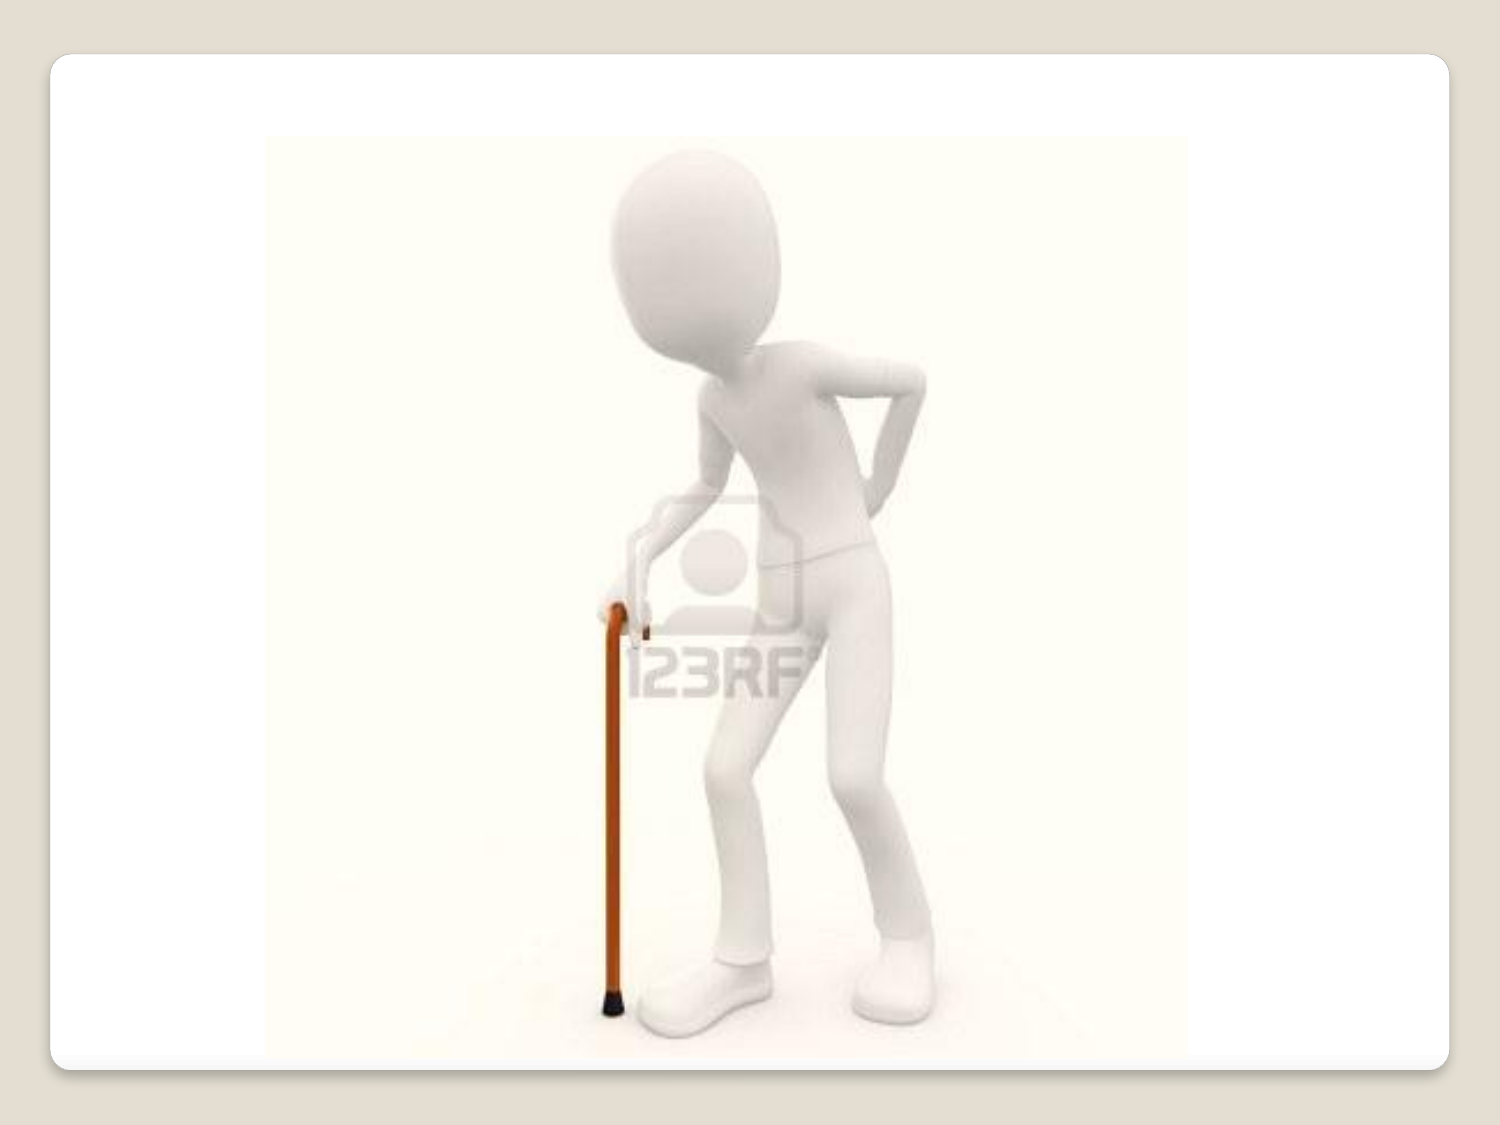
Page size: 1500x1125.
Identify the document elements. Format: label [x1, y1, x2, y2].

picture [265, 135, 1188, 1058]
